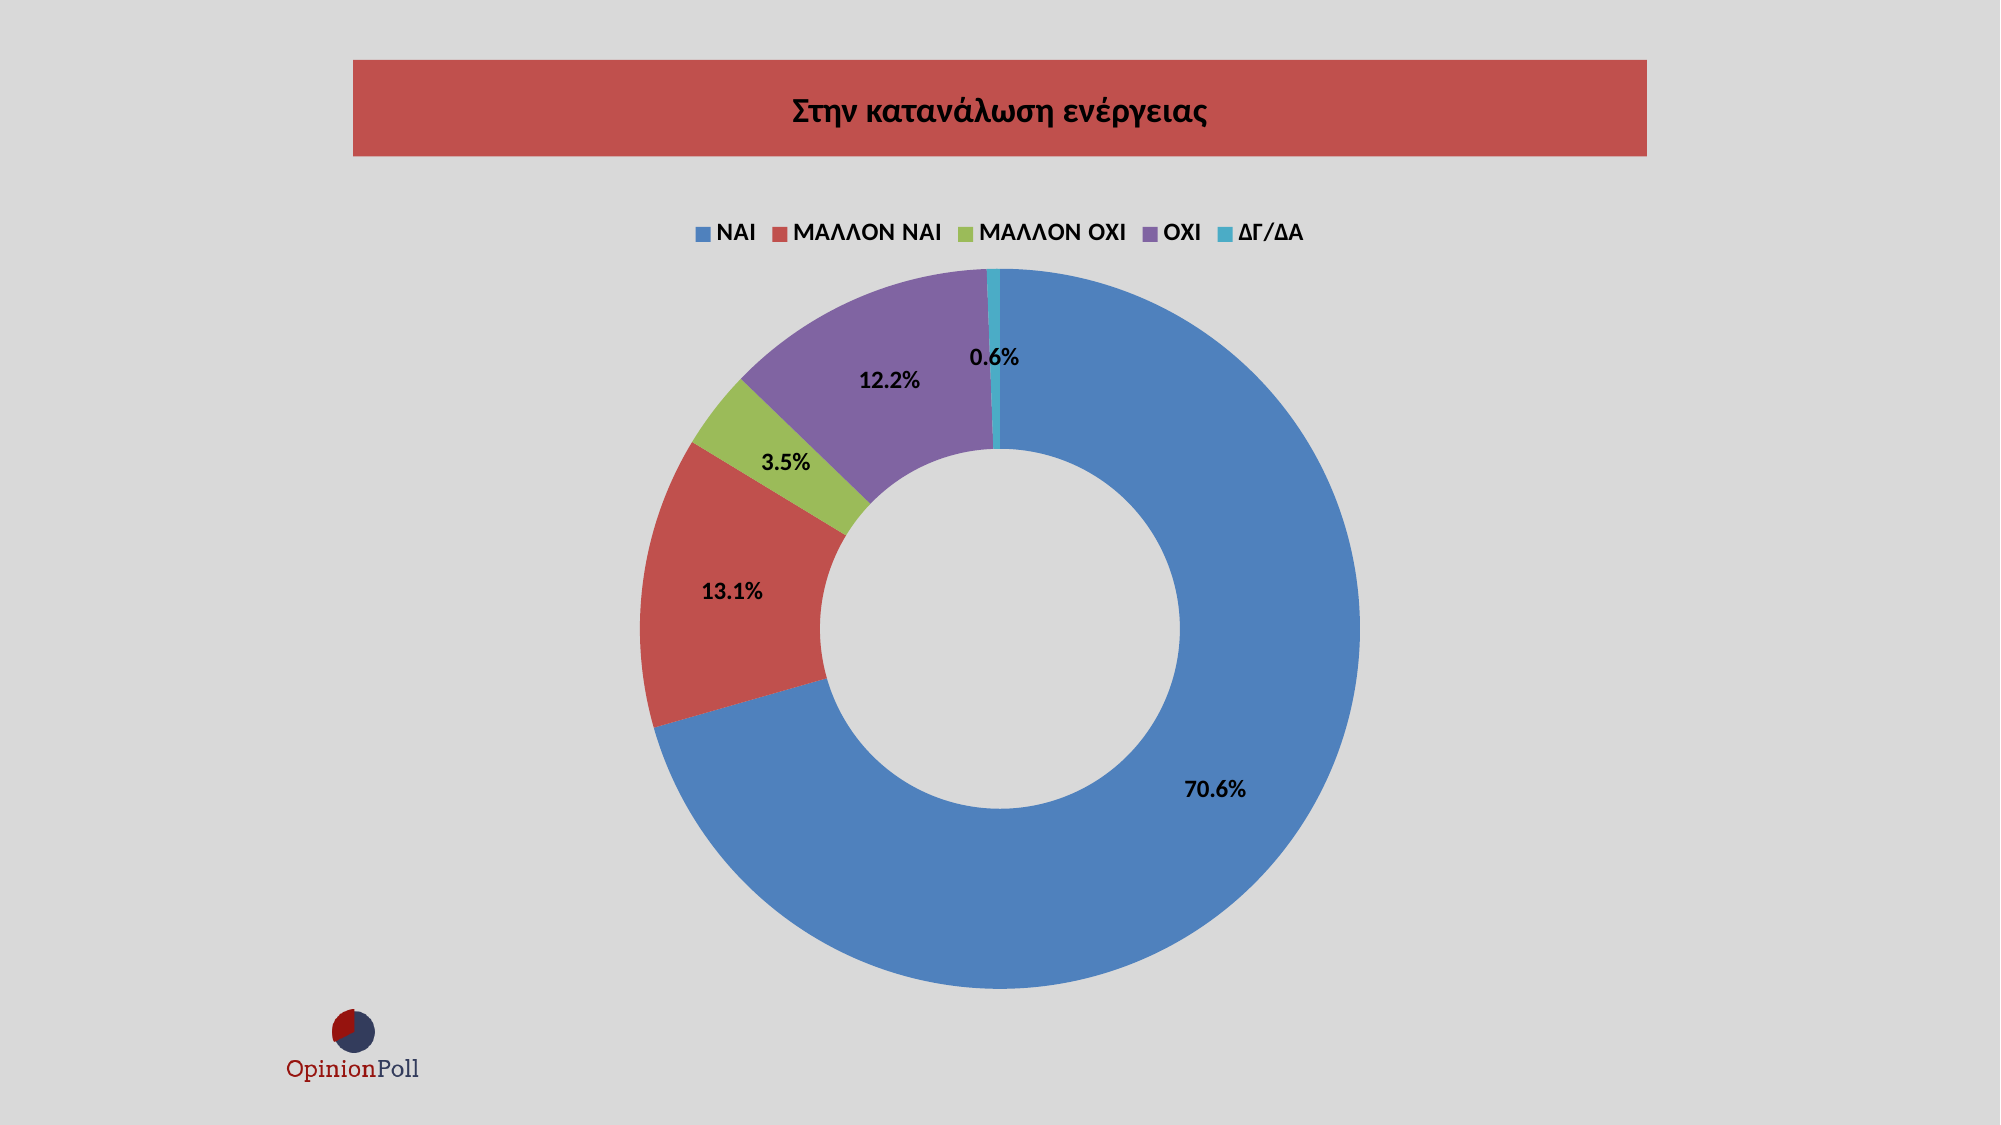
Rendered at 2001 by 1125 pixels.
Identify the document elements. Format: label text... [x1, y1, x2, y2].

title Στην κατανάλωση ενέργειας [353, 59, 1647, 157]
chart [324, 204, 1676, 1006]
picture [281, 1004, 425, 1083]
